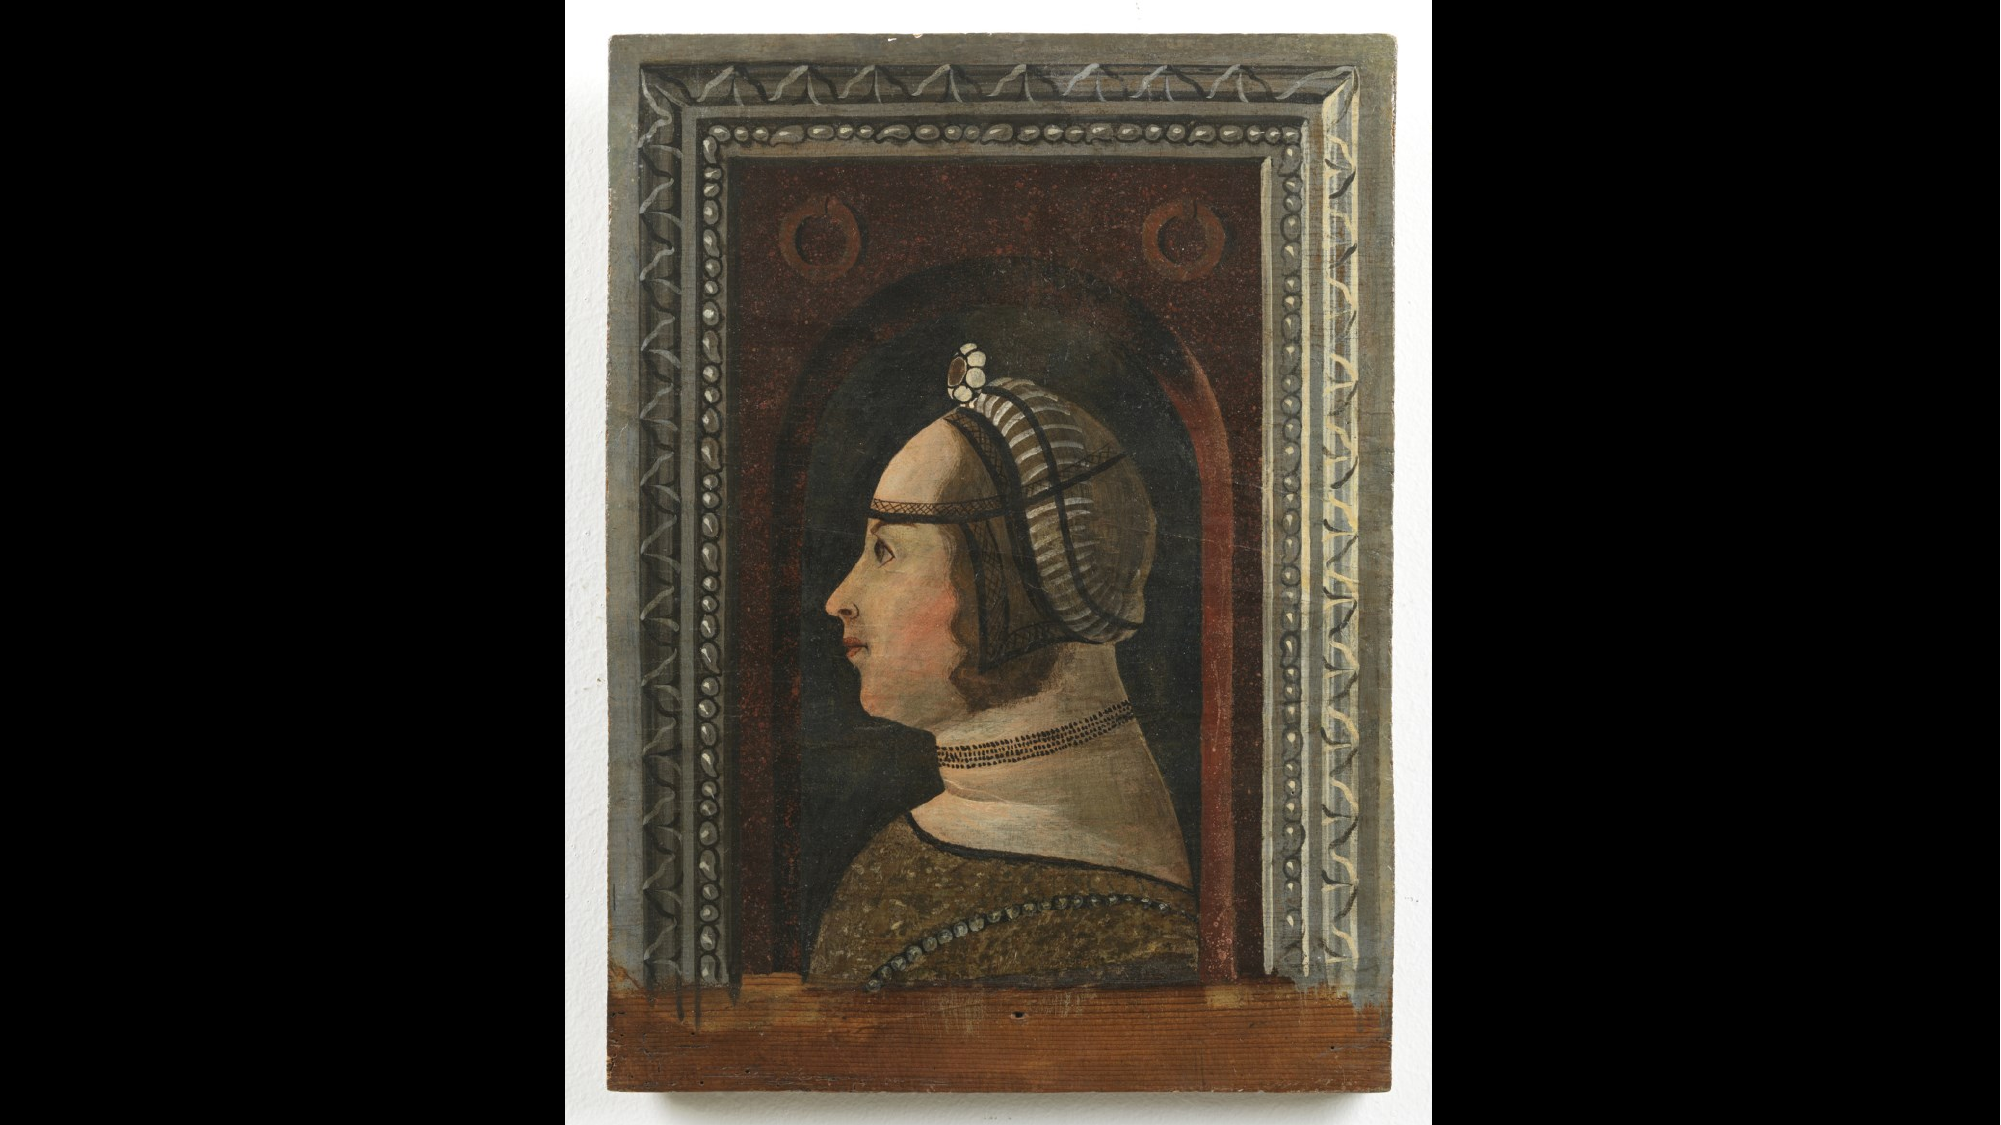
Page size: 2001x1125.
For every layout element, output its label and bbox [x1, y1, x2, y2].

picture [565, 0, 1432, 1125]
